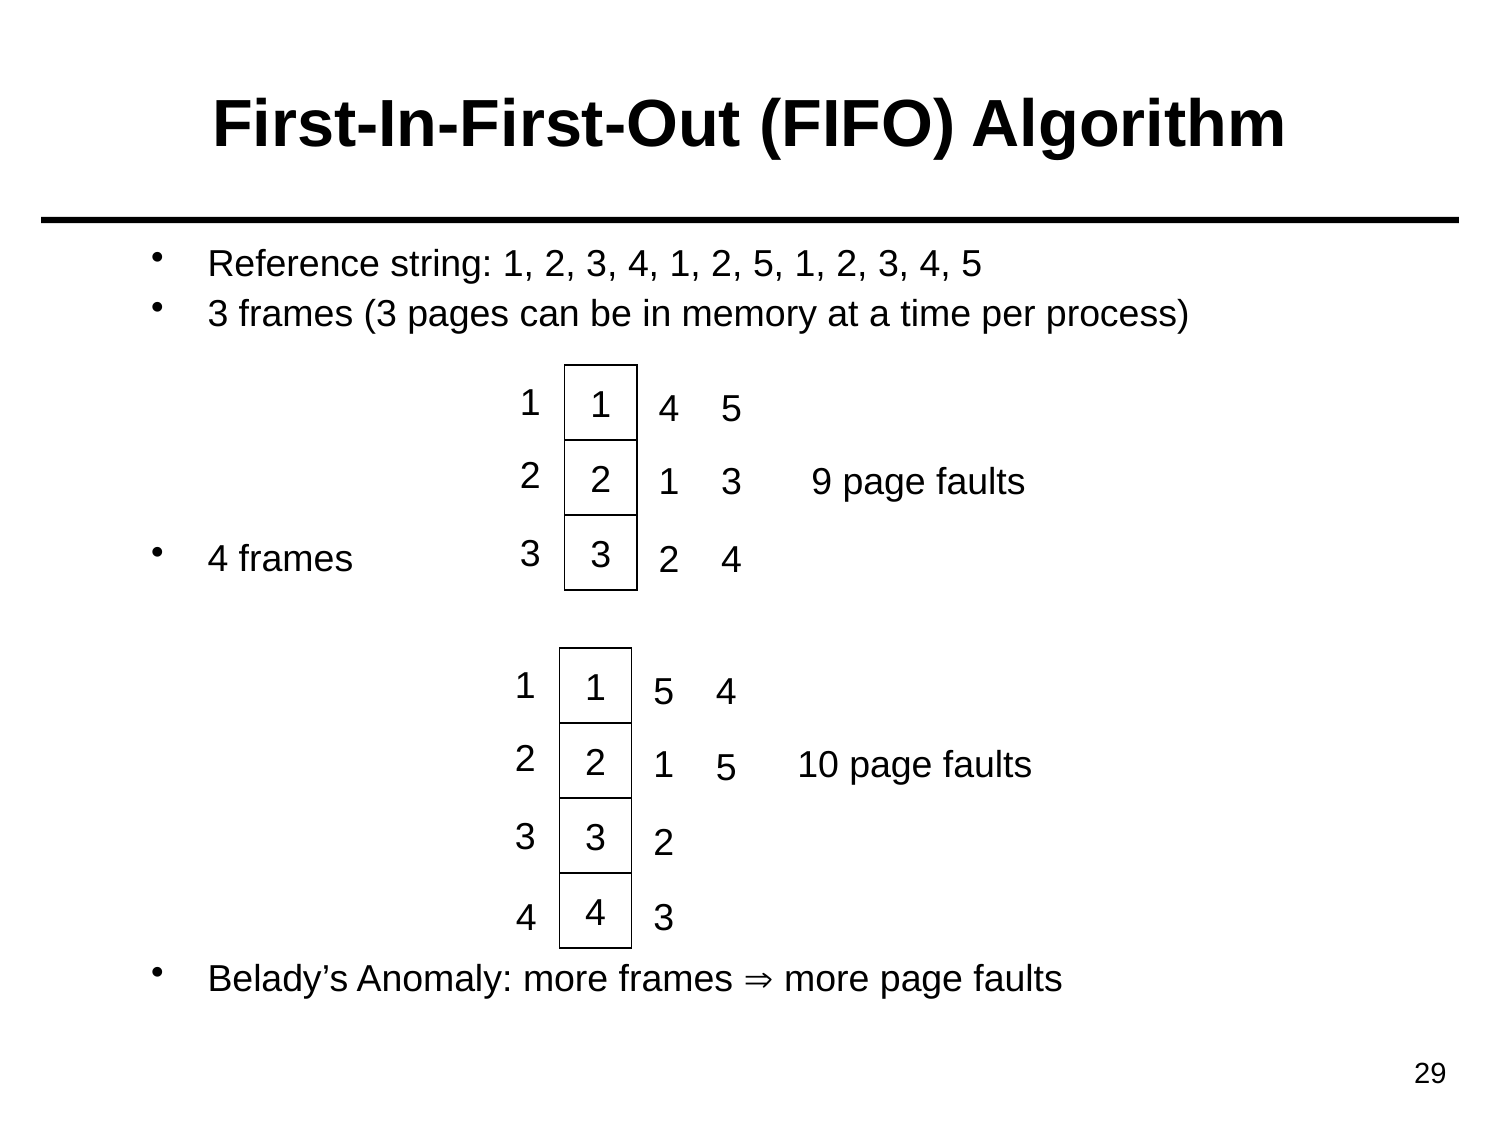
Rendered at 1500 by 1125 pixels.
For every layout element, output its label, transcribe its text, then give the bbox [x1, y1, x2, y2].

text_box 9 page faults [796, 449, 1041, 510]
text_box 3 [564, 515, 637, 590]
text_box 10 page faults [782, 732, 1048, 793]
text_box 3 [638, 885, 689, 946]
title First-In-First-Out (FIFO) Algorithm [53, 26, 1447, 214]
text_box 4 [559, 872, 632, 948]
text_box 2 [559, 722, 632, 797]
text_box 1 [559, 647, 632, 722]
text_box 2 [564, 440, 637, 515]
text_box 3 [499, 804, 551, 865]
text_box 4 [643, 377, 695, 437]
text_box 4 [706, 527, 757, 588]
text_box 4 [701, 659, 752, 720]
text_box 3 [706, 449, 757, 510]
text_box 2 [638, 810, 689, 871]
text_box 1 [638, 732, 689, 793]
text_box 5 [701, 735, 752, 796]
text_box 5 [706, 377, 757, 437]
text_box 4 [501, 885, 552, 946]
text_box 2 [499, 726, 551, 786]
text_box 1 [499, 653, 551, 714]
text_box 5 [638, 659, 689, 720]
text_box 2 [643, 527, 695, 588]
text_box 3 [505, 521, 556, 582]
text_box 2 [505, 443, 556, 504]
text_box 1 [643, 449, 695, 510]
text_box Reference string: 1, 2, 3, 4, 1, 2, 5, 1, 2, 3, 4, 5 3 frames (3 pages can be in memory at a time per process) 4 frames Belady’s Anomaly: more frames  more page faults [136, 231, 1471, 1125]
text_box 1 [505, 370, 556, 431]
text_box 3 [559, 797, 632, 872]
text_box 1 [564, 365, 637, 440]
